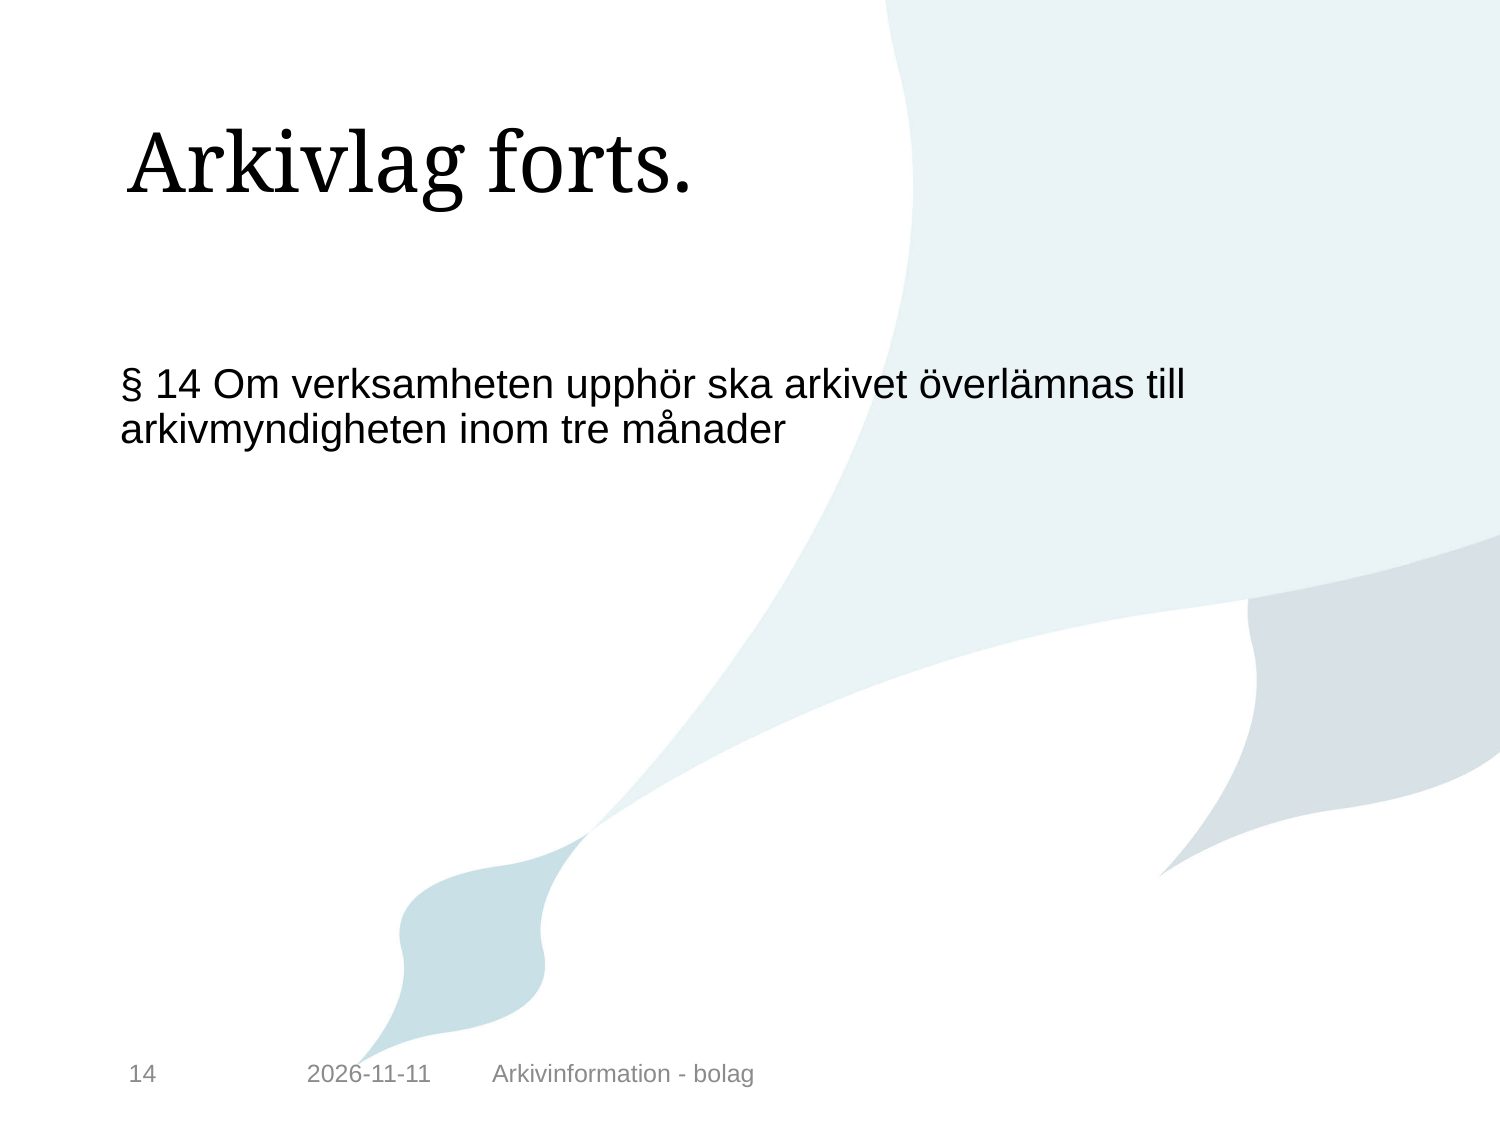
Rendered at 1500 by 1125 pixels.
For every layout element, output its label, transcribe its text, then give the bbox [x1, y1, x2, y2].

title Arkivlag forts. [112, 101, 1388, 290]
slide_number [292, 1042, 477, 1103]
footer Arkivinformation - bolag [477, 1042, 1070, 1103]
picture [0, 0, 1500, 1125]
slide_number 14 [113, 1042, 292, 1103]
subtitle § 14 Om verksamheten upphör ska arkivet överlämnas till arkivmyndigheten inom tre månader [105, 304, 1381, 961]
